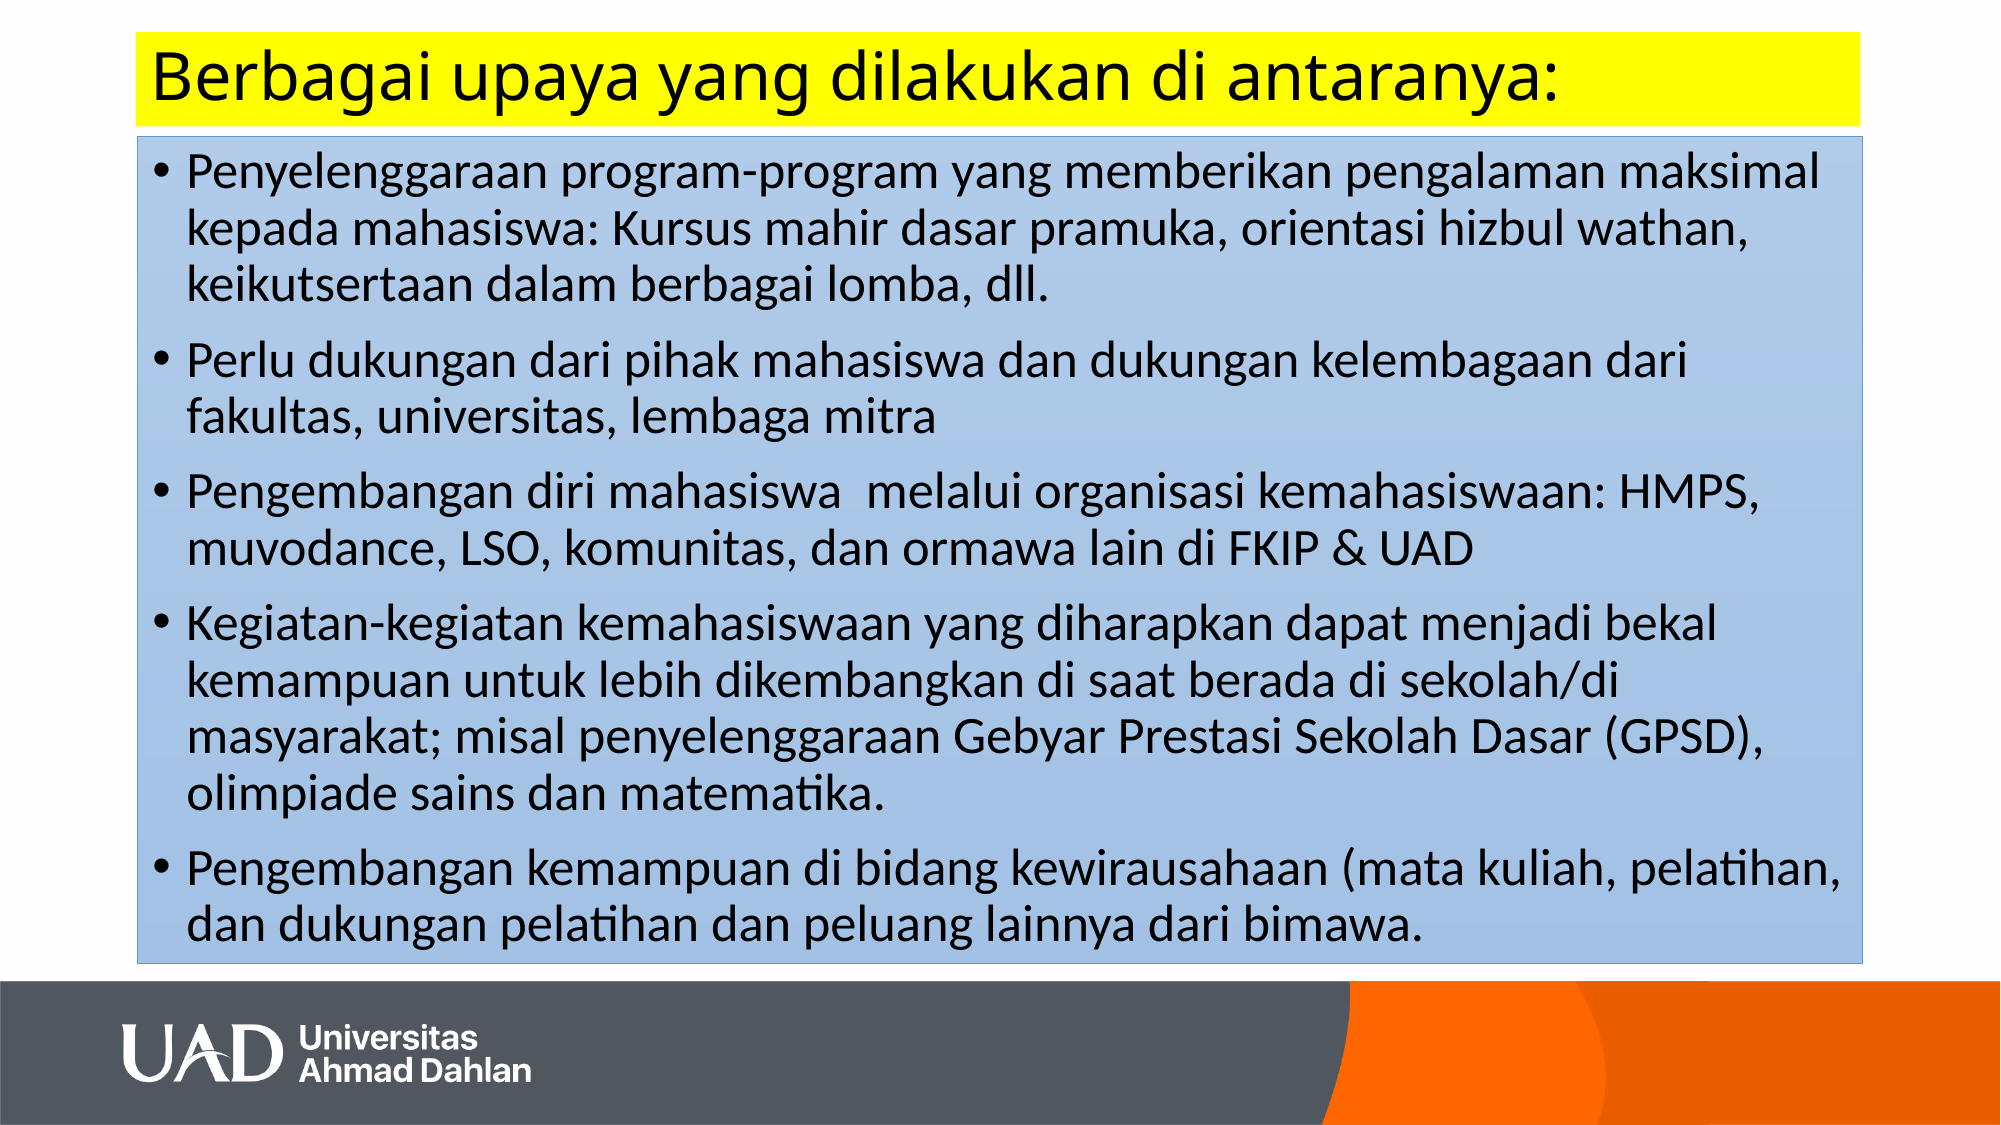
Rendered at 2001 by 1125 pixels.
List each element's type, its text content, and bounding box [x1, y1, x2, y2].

picture [0, 0, 2001, 1125]
title Berbagai upaya yang dilakukan di antaranya: [135, 32, 1861, 127]
list Penyelenggaraan program-program yang memberikan pengalaman maksimal kepada mahasiswa: Kursus mahir dasar pramuka, orientasi hizbul wathan, keikutsertaan dalam berbagai lomba, dll. Perlu dukungan dari pihak mahasiswa dan dukungan kelembagaan dari fakultas, universitas, lembaga mitra Pengembangan diri mahasiswa melalui organisasi kemahasiswaan: HMPS, muvodance, LSO, komunitas, dan ormawa lain di FKIP & UAD Kegiatan-kegiatan kemahasiswaan yang diharapkan dapat menjadi bekal kemampuan untuk lebih dikembangkan di saat berada di sekolah/di masyarakat; misal penyelenggaraan Gebyar Prestasi Sekolah Dasar (GPSD), olimpiade sains dan matematika. Pengembangan kemampuan di bidang kewirausahaan (mata kuliah, pelatihan, dan dukungan pelatihan dan peluang lainnya dari bimawa. [137, 136, 1863, 964]
